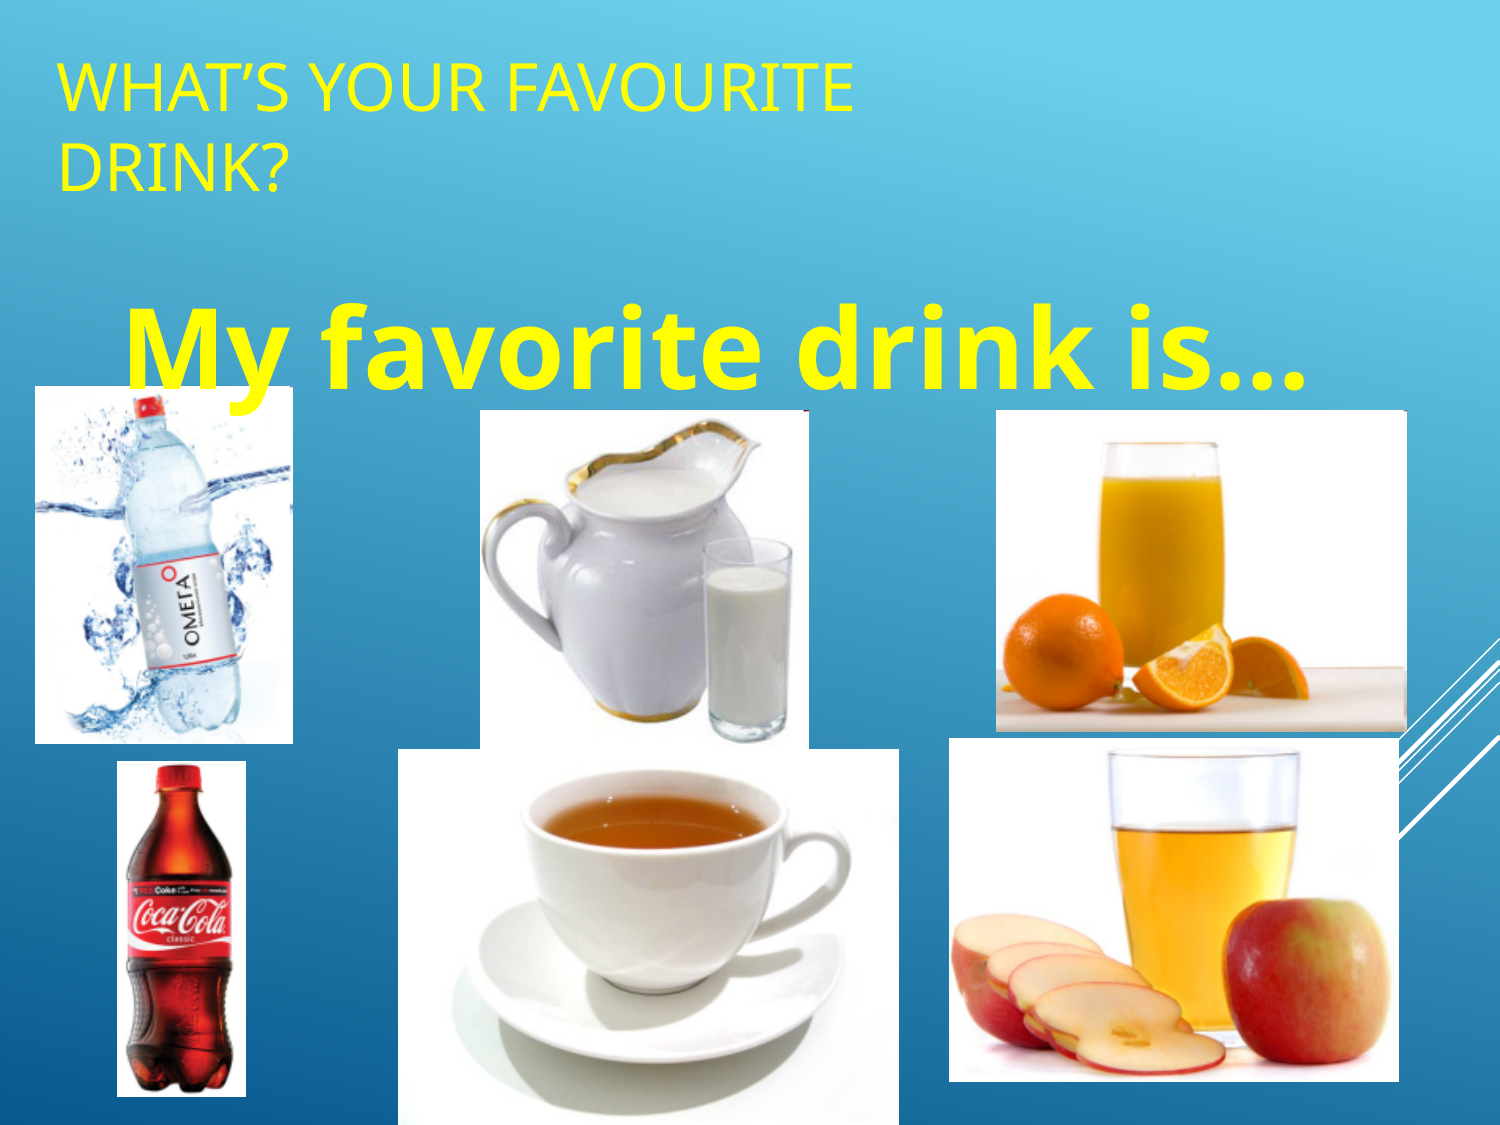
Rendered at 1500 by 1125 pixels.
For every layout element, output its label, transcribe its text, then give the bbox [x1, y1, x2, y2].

picture [948, 737, 1399, 1082]
picture [398, 409, 899, 1125]
picture [34, 386, 294, 745]
picture [116, 761, 247, 1098]
title What’s your favourite drink? [41, 0, 1117, 250]
text_box My favorite drink is… [105, 269, 1326, 420]
picture [995, 409, 1407, 732]
